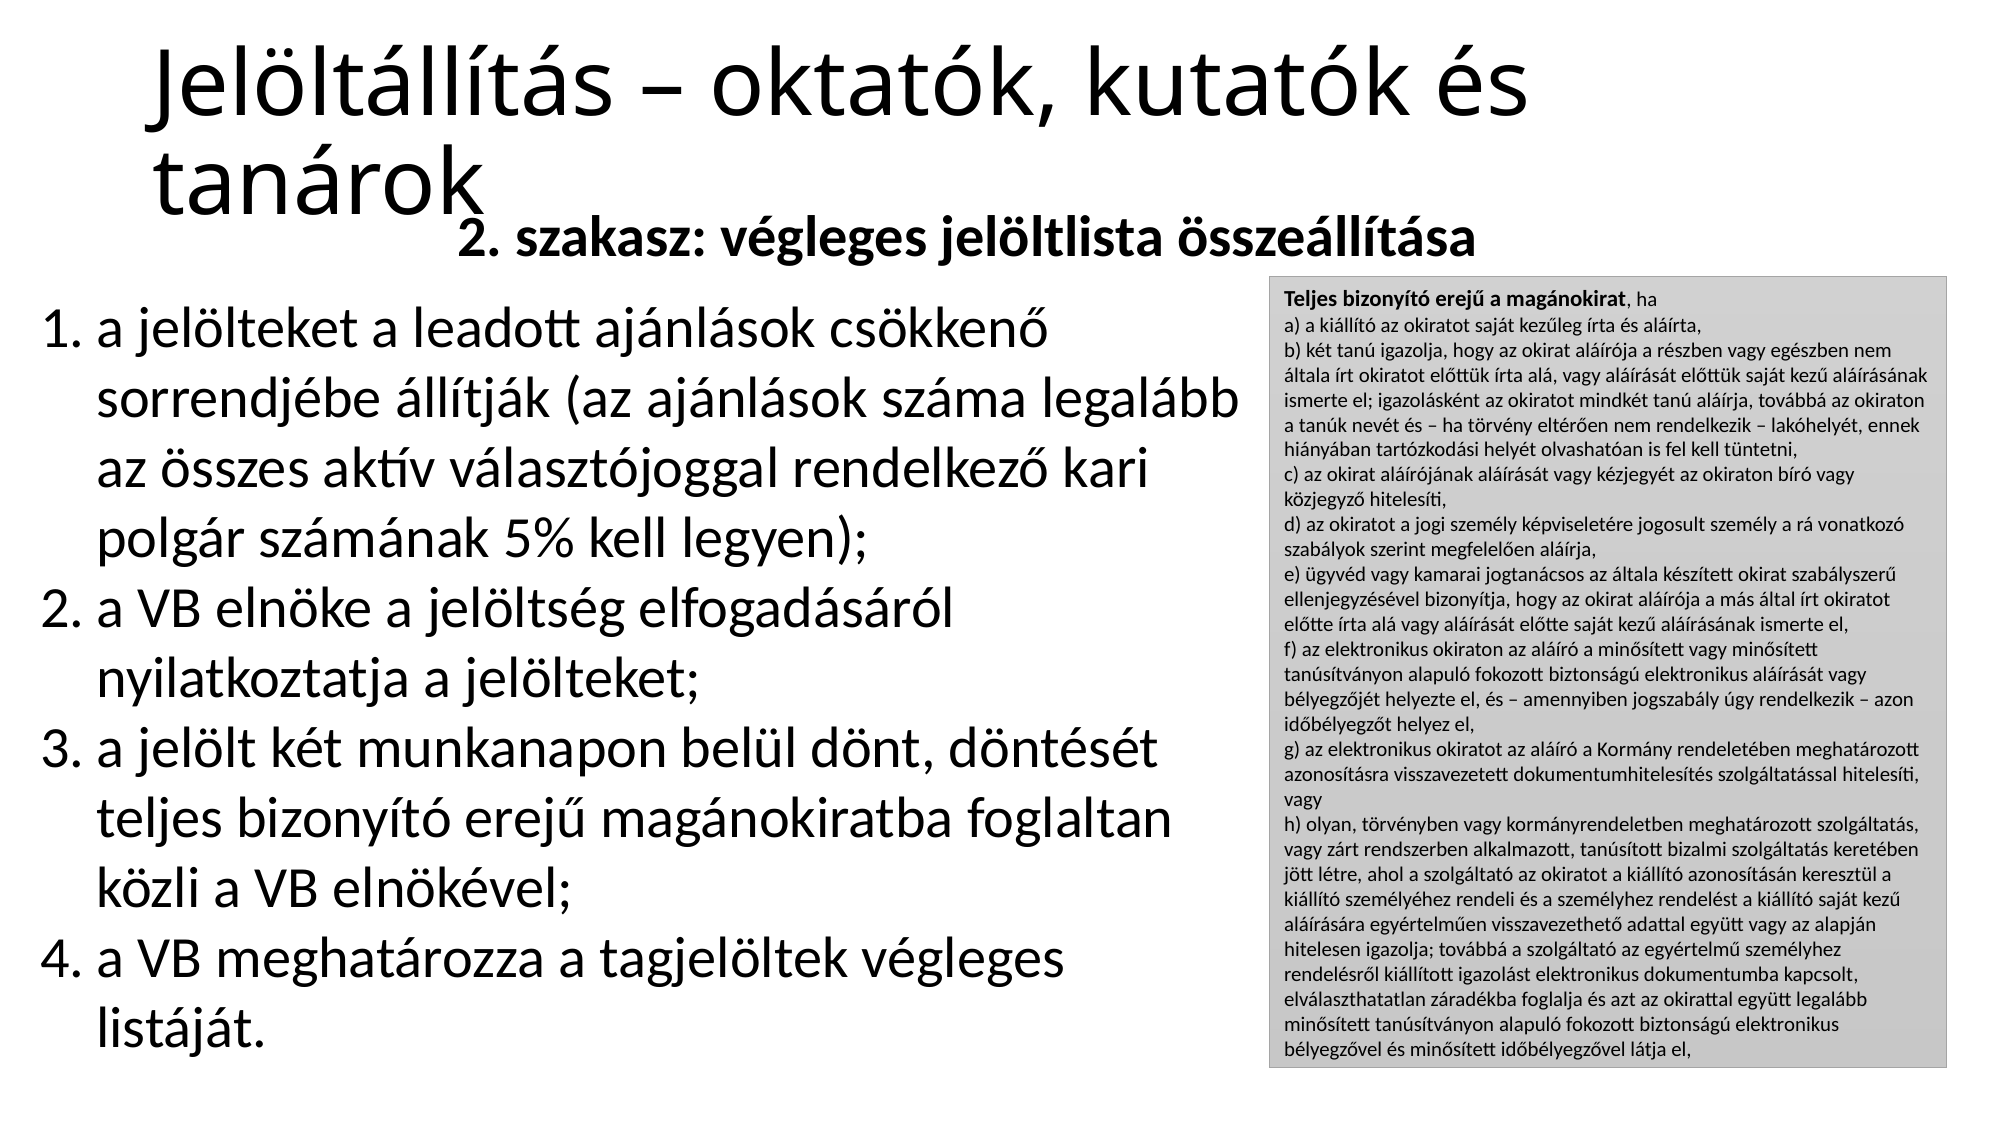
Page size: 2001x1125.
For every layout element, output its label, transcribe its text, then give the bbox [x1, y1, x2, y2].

title Jelöltállítás – oktatók, kutatók és tanárok [137, 59, 1863, 212]
text_box a jelölteket a leadott ajánlások csökkenő sorrendjébe állítják (az ajánlások száma legalább az összes aktív választójoggal rendelkező kari polgár számának 5% kell legyen); a VB elnöke a jelöltség elfogadásáról nyilatkoztatja a jelölteket; a jelölt két munkanapon belül dönt, döntését teljes bizonyító erejű magánokiratba foglaltan közli a VB elnökével; a VB meghatározza a tagjelöltek végleges listáját. [25, 281, 1261, 1067]
text_box 2. szakasz: végleges jelöltlista összeállítása [372, 190, 1563, 276]
text_box Teljes bizonyító erejű a magánokirat, ha a) a kiállító az okiratot saját kezűleg írta és aláírta, b) két tanú igazolja, hogy az okirat aláírója a részben vagy egészben nem általa írt okiratot előttük írta alá, vagy aláírását előttük saját kezű aláírásának ismerte el; igazolásként az okiratot mindkét tanú aláírja, továbbá az okiraton a tanúk nevét és – ha törvény eltérően nem rendelkezik – lakóhelyét, ennek hiányában tartózkodási helyét olvashatóan is fel kell tüntetni, c) az okirat aláírójának aláírását vagy kézjegyét az okiraton bíró vagy közjegyző hitelesíti, d) az okiratot a jogi személy képviseletére jogosult személy a rá vonatkozó szabályok szerint megfelelően aláírja, e) ügyvéd vagy kamarai jogtanácsos az általa készített okirat szabályszerű ellenjegyzésével bizonyítja, hogy az okirat aláírója a más által írt okiratot előtte írta alá vagy aláírását előtte saját kezű aláírásának ismerte el, f) az elektronikus okiraton az aláíró a minősített vagy minősített tanúsítványon alapuló fokozott biztonságú elektronikus aláírását vagy bélyegzőjét helyezte el, és – amennyiben jogszabály úgy rendelkezik – azon időbélyegzőt helyez el, g) az elektronikus okiratot az aláíró a Kormány rendeletében meghatározott azonosításra visszavezetett dokumentumhitelesítés szolgáltatással hitelesíti, vagy h) olyan, törvényben vagy kormányrendeletben meghatározott szolgáltatás, vagy zárt rendszerben alkalmazott, tanúsított bizalmi szolgáltatás keretében jött létre, ahol a szolgáltató az okiratot a kiállító azonosításán keresztül a kiállító személyéhez rendeli és a személyhez rendelést a kiállító saját kezű aláírására egyértelműen visszavezethető adattal együtt vagy az alapján hitelesen igazolja; továbbá a szolgáltató az egyértelmű személyhez rendelésről kiállított igazolást elektronikus dokumentumba kapcsolt, elválaszthatatlan záradékba foglalja és azt az okirattal együtt legalább minősített tanúsítványon alapuló fokozott biztonságú elektronikus bélyegzővel és minősített időbélyegzővel látja el, [1269, 276, 1947, 1068]
